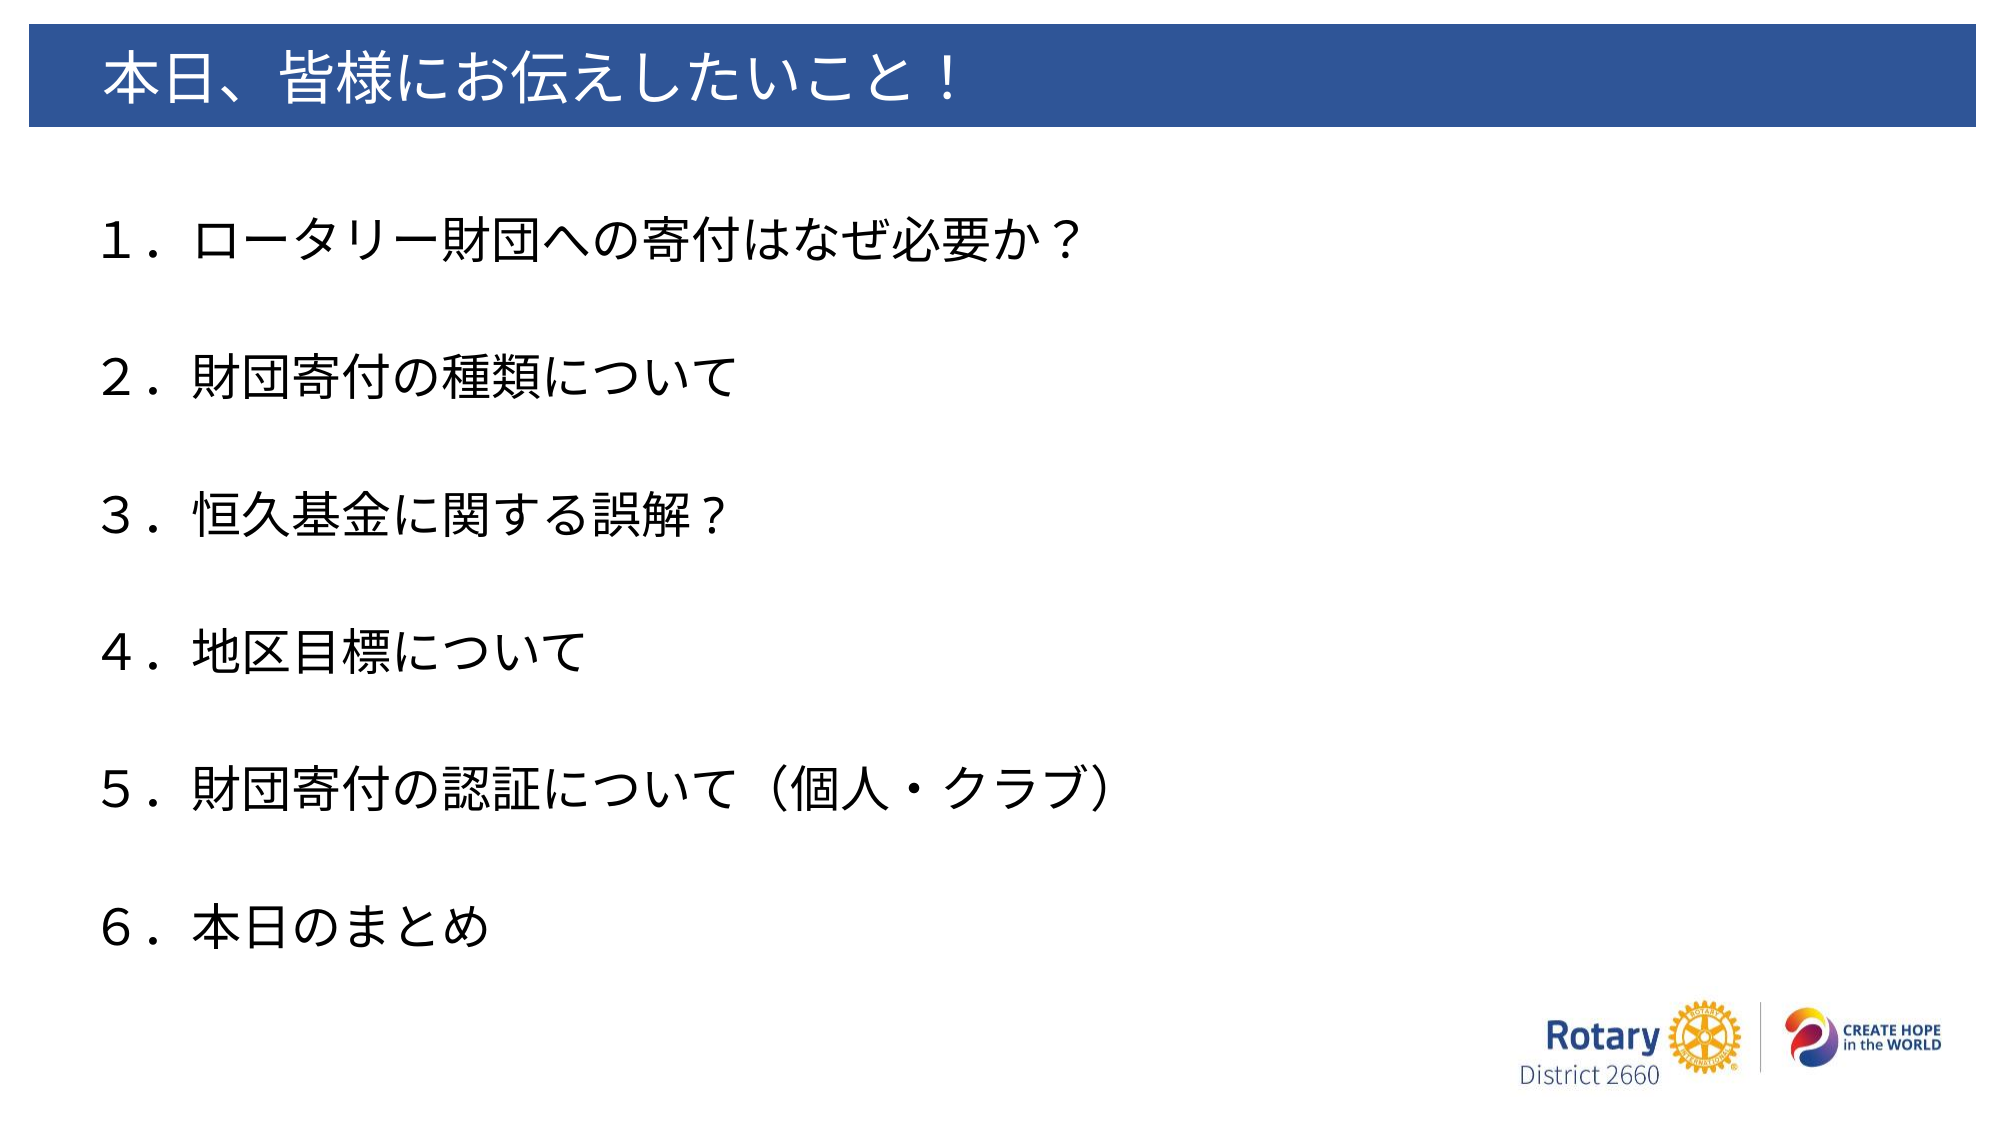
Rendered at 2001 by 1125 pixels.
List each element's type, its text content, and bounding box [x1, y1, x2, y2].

text_box １．ロータリー財団への寄付はなぜ必要か？ ２．財団寄付の種類について ３．恒久基金に関する誤解? ４．地区目標について ５．財団寄付の認証について（個人・クラブ） ６．本日のまとめ [76, 191, 1875, 1032]
text_box 本日、皆様にお伝えしたいこと！とをする為の基金 [29, 24, 1976, 127]
picture [1510, 986, 1952, 1097]
